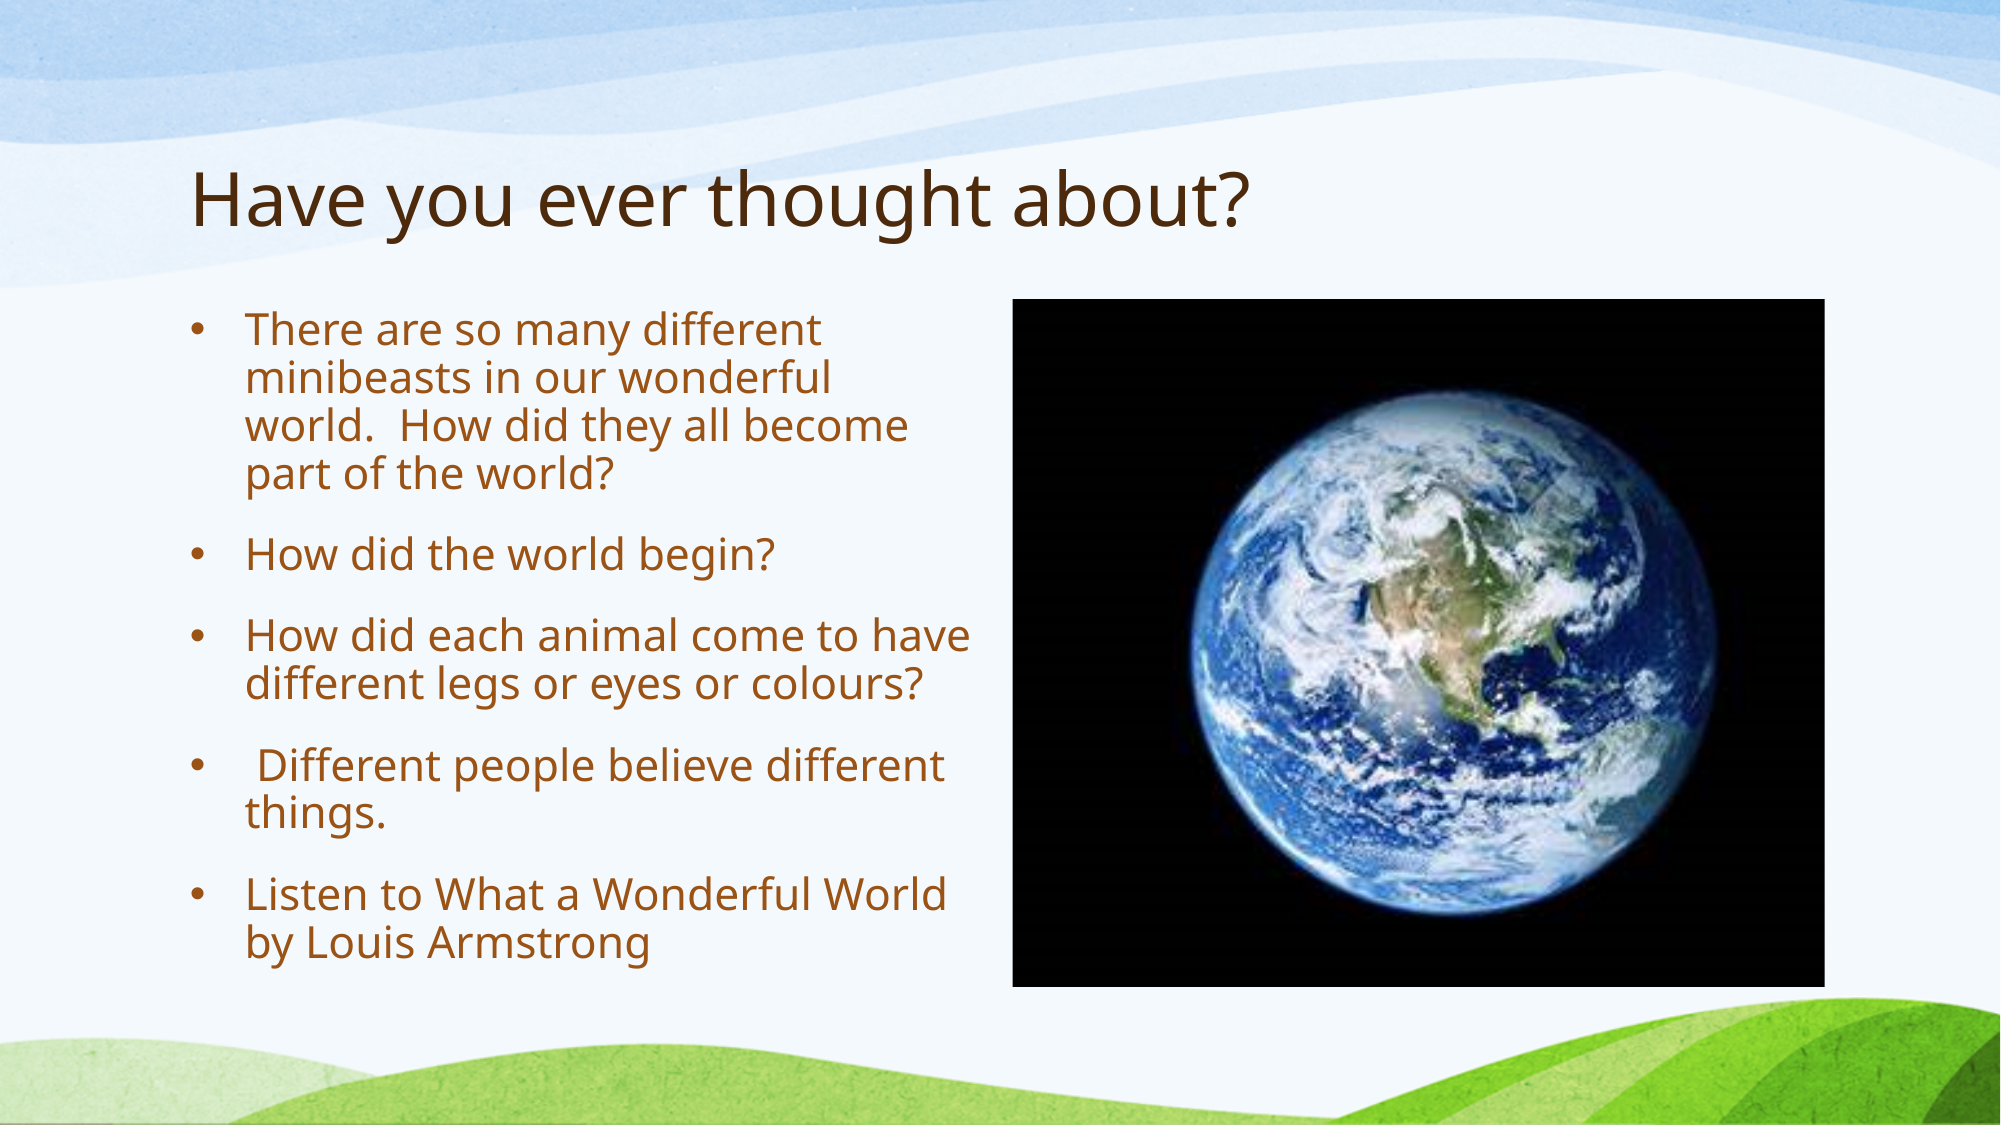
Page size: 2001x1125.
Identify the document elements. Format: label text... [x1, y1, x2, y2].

picture [0, 0, 2001, 1125]
list There are so many different minibeasts in our wonderful world. How did they all become part of the world? How did the world begin? How did each animal come to have different legs or eyes or colours? Different people believe different things. Listen to What a Wonderful World by Louis Armstrong [174, 299, 988, 987]
title Have you ever thought about? [174, 50, 1825, 250]
